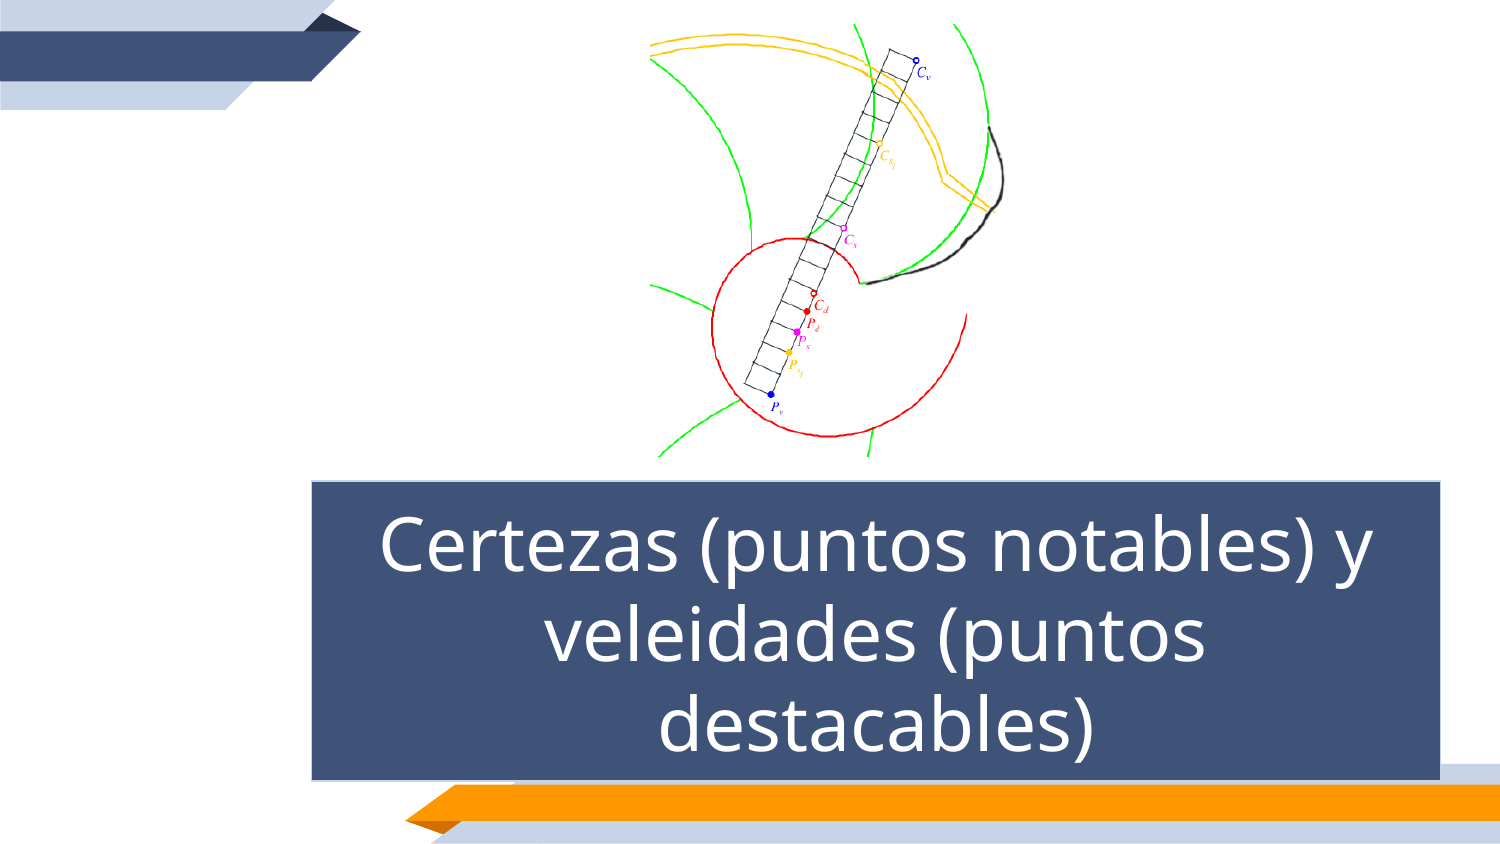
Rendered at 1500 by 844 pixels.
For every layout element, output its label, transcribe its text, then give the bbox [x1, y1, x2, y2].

text_box Certezas (puntos notables) y veleidades (puntos destacables) [311, 481, 1441, 782]
picture [649, 24, 1068, 457]
